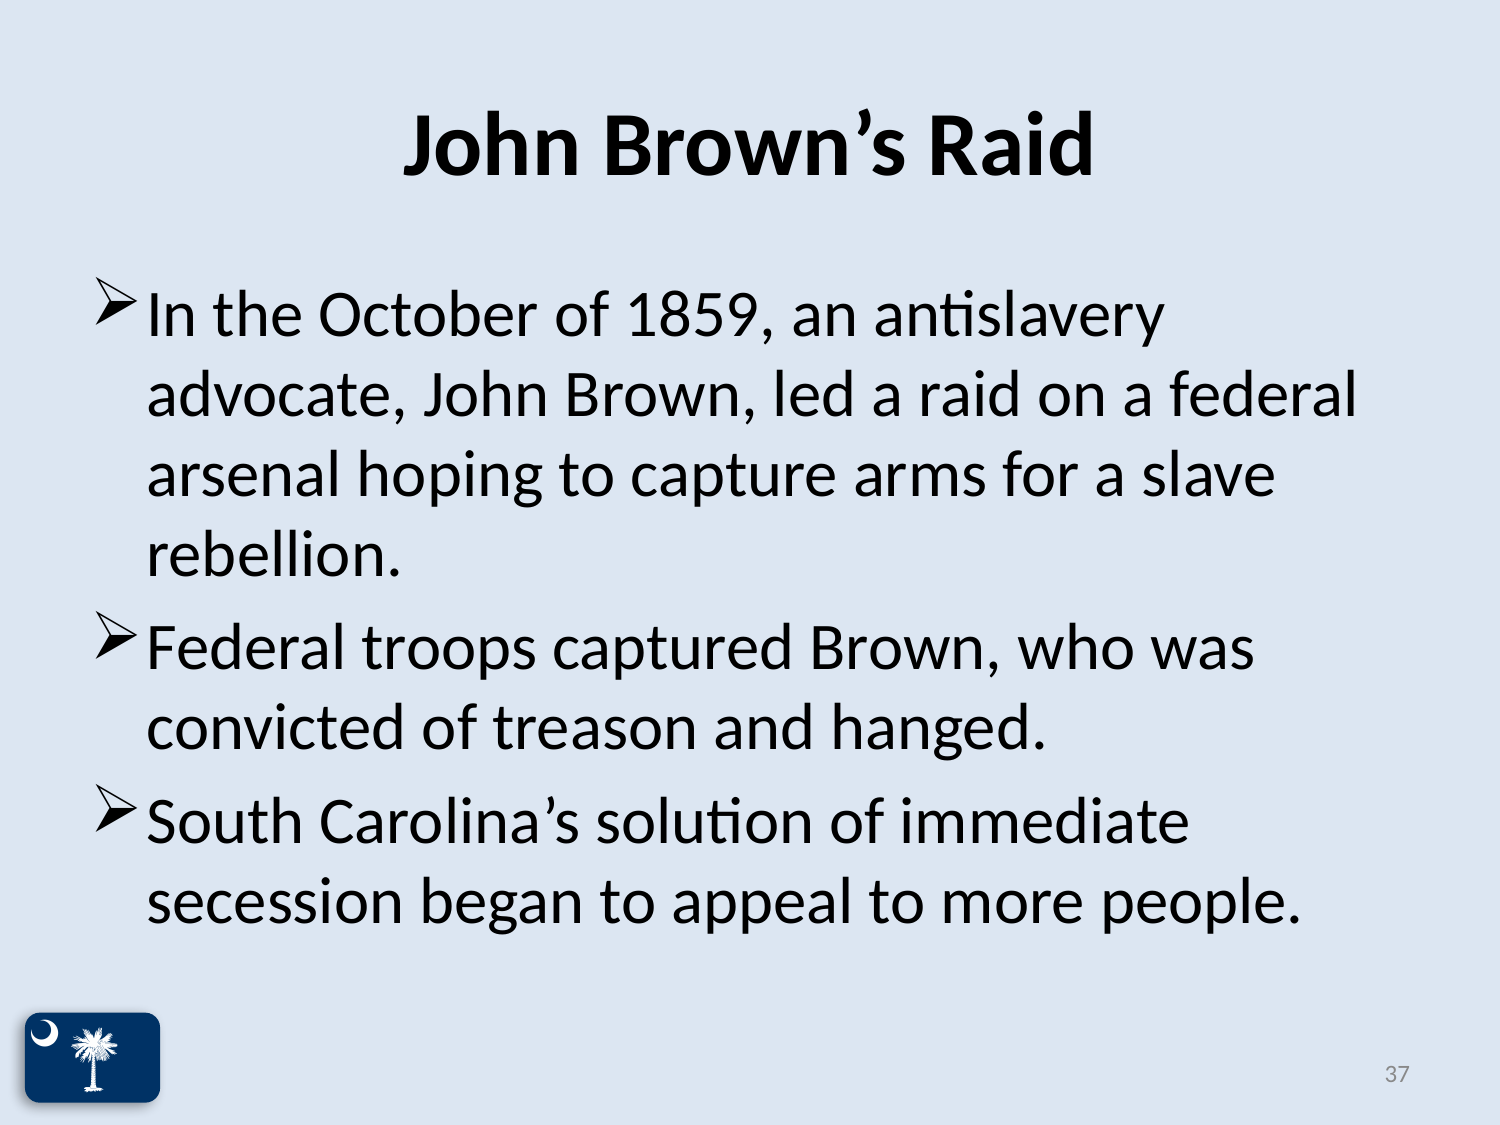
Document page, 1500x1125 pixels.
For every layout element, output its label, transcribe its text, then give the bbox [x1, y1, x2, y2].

list In the October of 1859, an antislavery advocate, John Brown, led a raid on a federal arsenal hoping to capture arms for a slave rebellion. Federal troops captured Brown, who was convicted of treason and hanged. South Carolina’s solution of immediate secession began to appeal to more people. [75, 262, 1425, 1005]
title John Brown’s Raid [75, 45, 1425, 233]
picture [24, 1012, 161, 1103]
slide_number 37 [1074, 1042, 1425, 1103]
